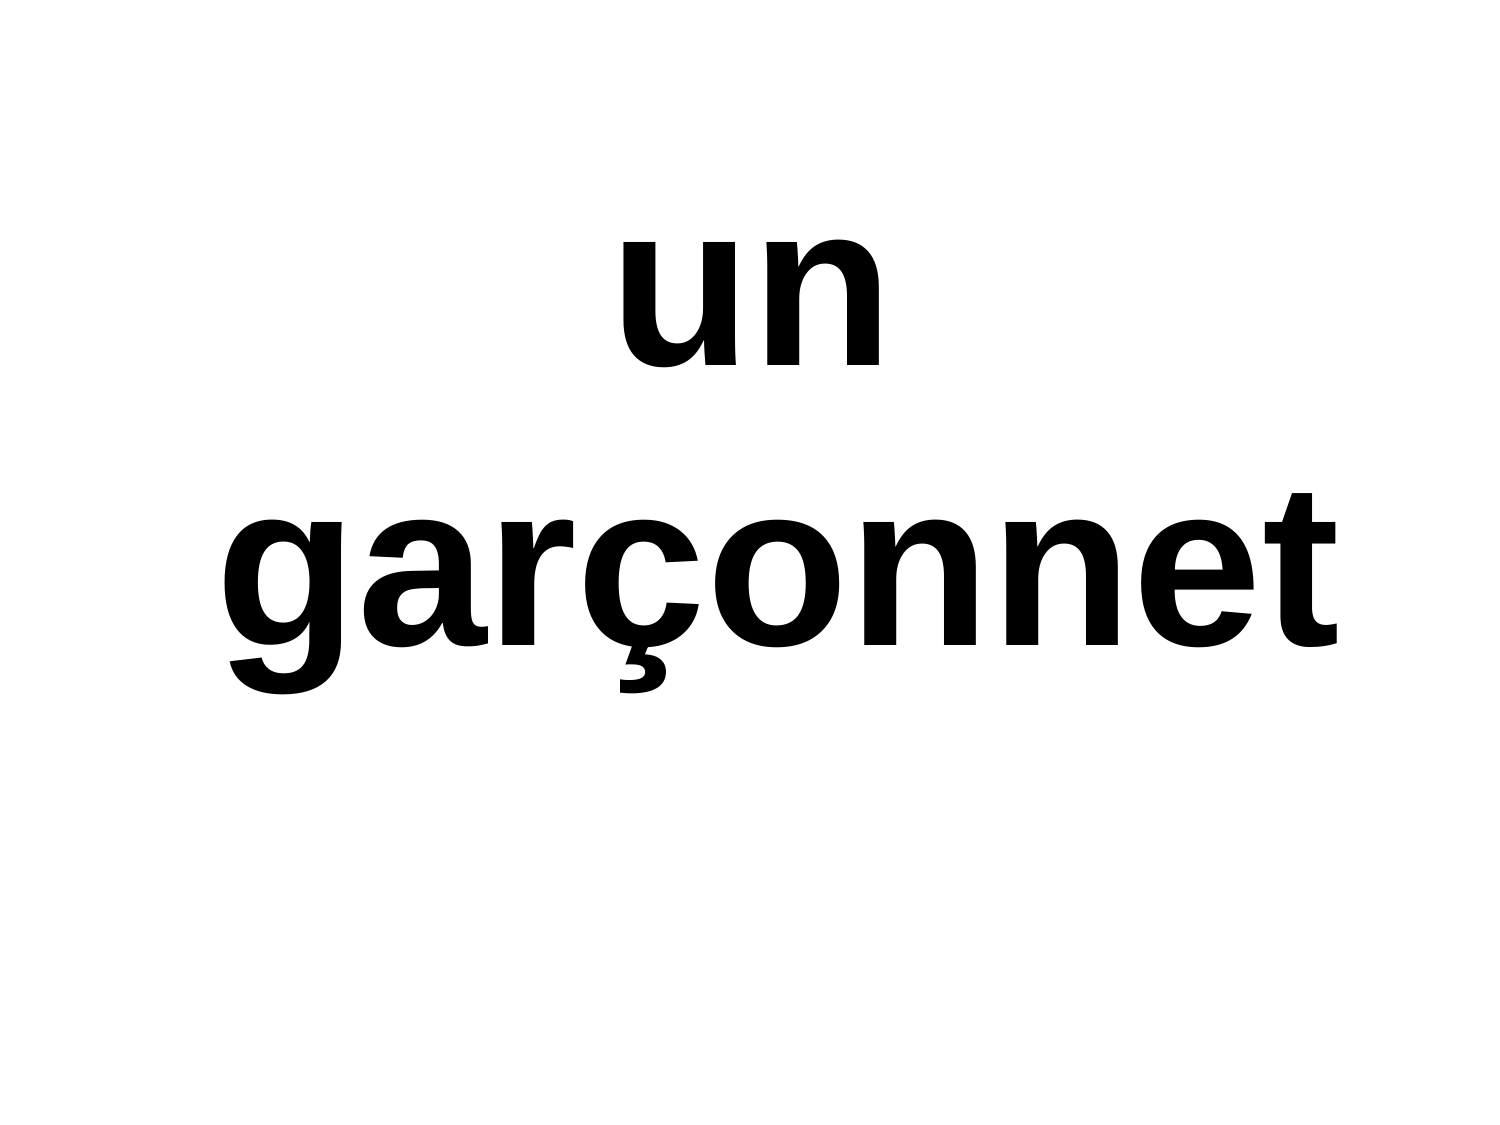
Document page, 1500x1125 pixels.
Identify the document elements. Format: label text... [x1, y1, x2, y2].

text_box un garçonnet [76, 125, 1427, 868]
